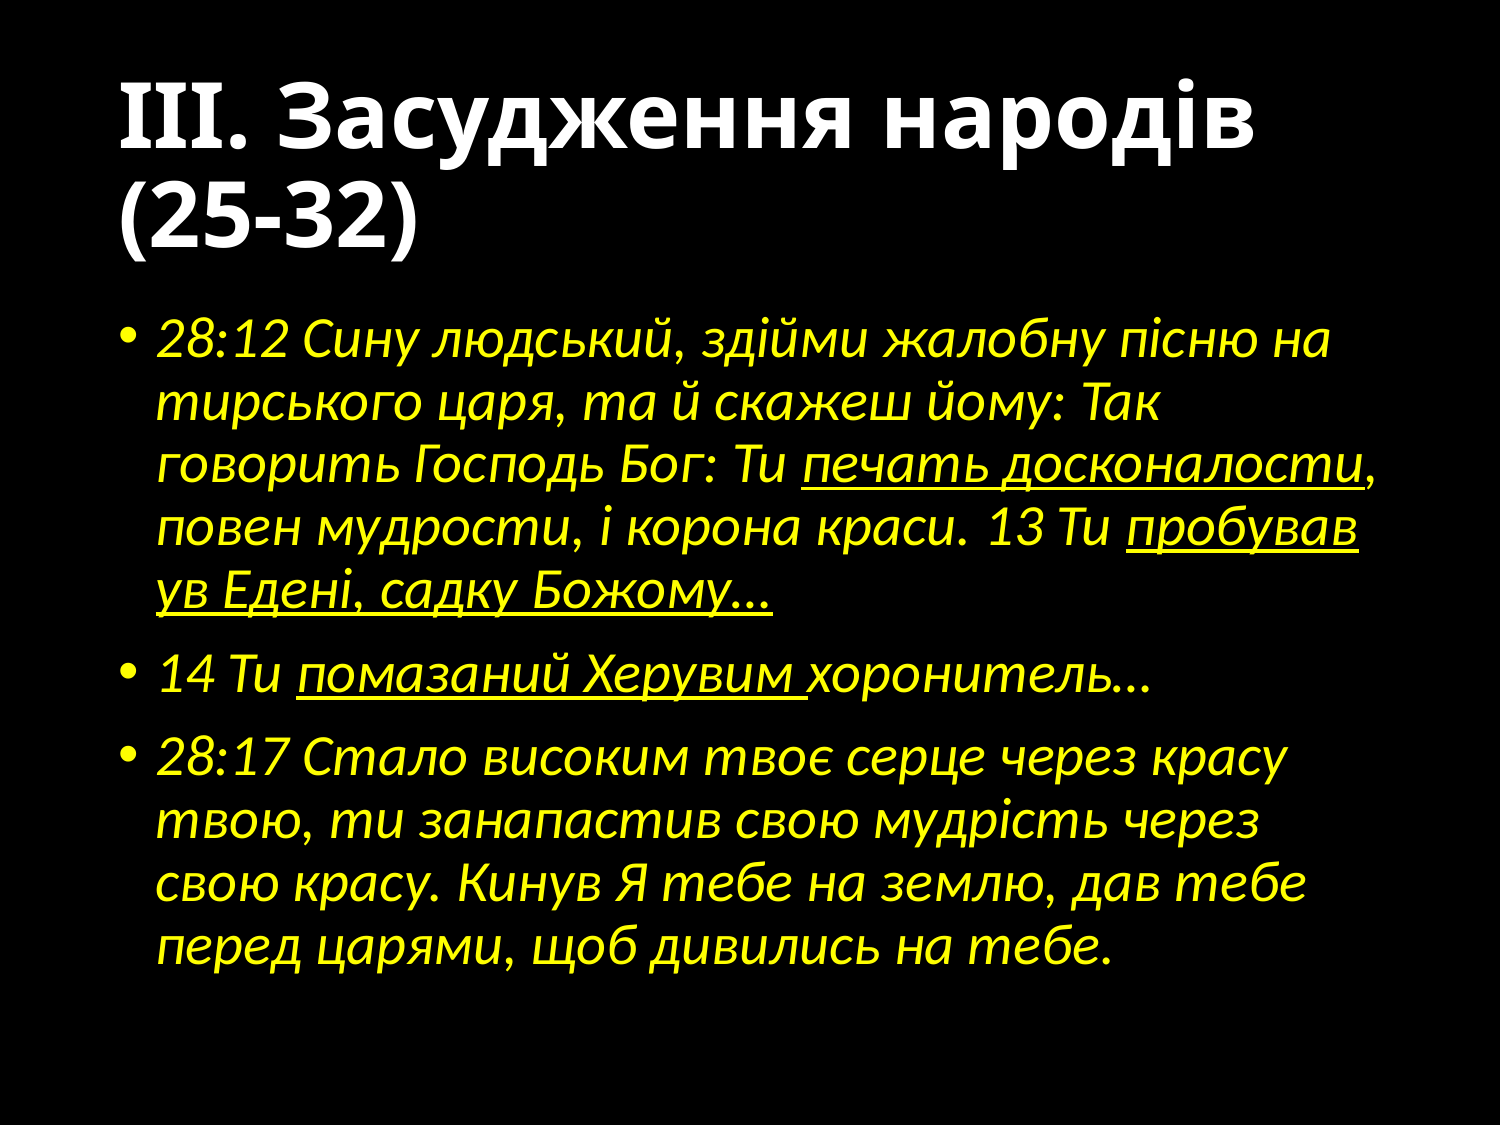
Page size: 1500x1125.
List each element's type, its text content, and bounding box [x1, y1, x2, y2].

title ІІІ. Засудження народів (25-32) [103, 59, 1397, 278]
list 28:12 Сину людський, здійми жалобну пісню на тирського царя, та й скажеш йому: Так говорить Господь Бог: Ти печать досконалости, повен мудрости, і корона краси. 13 Ти пробував ув Едені, садку Божому… 14 Ти помазаний Херувим хоронитель… 28:17 Стало високим твоє серце через красу твою, ти занапастив свою мудрість через свою красу. Кинув Я тебе на землю, дав тебе перед царями, щоб дивились на тебе. [103, 299, 1397, 1014]
